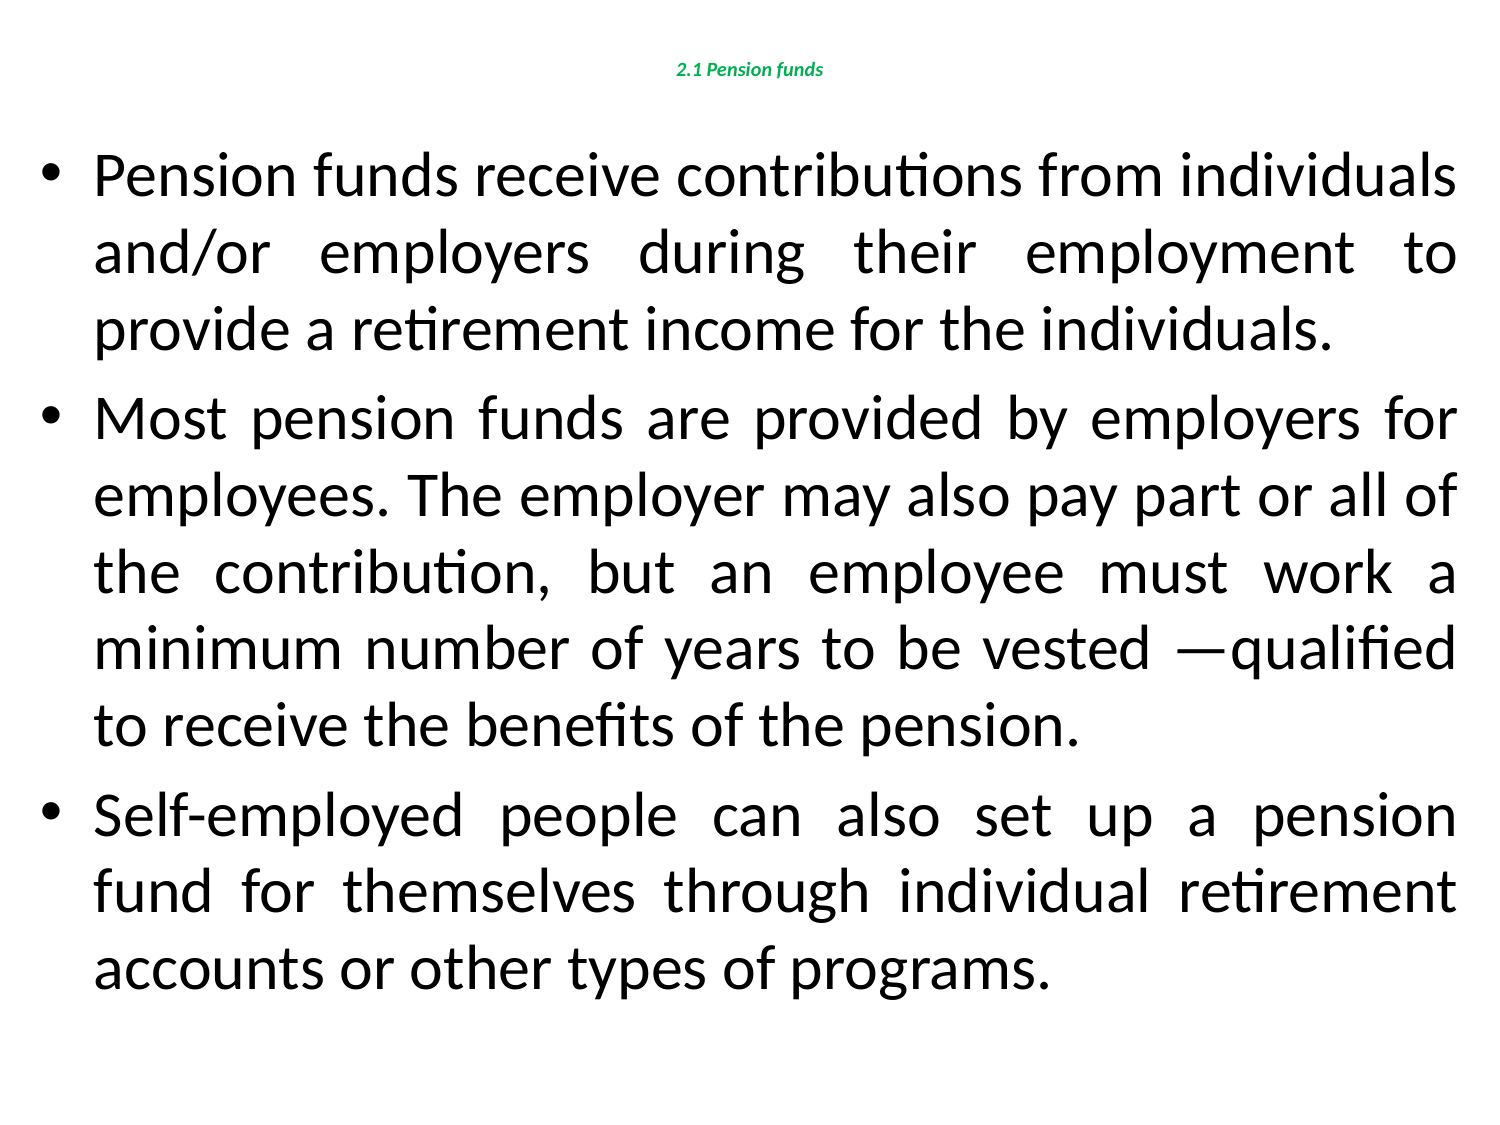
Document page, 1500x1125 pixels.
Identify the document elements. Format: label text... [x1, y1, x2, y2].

list Pension funds receive contributions from individuals and/or employers during their employment to provide a retirement income for the individuals. Most pension funds are provided by employers for employees. The employer may also pay part or all of the contribution, but an employee must work a minimum number of years to be vested —qualified to receive the benefits of the pension. Self-employed people can also set up a pension fund for themselves through individual retirement accounts or other types of programs. [24, 125, 1475, 1088]
title 2.1 Pension funds [75, 24, 1425, 113]
